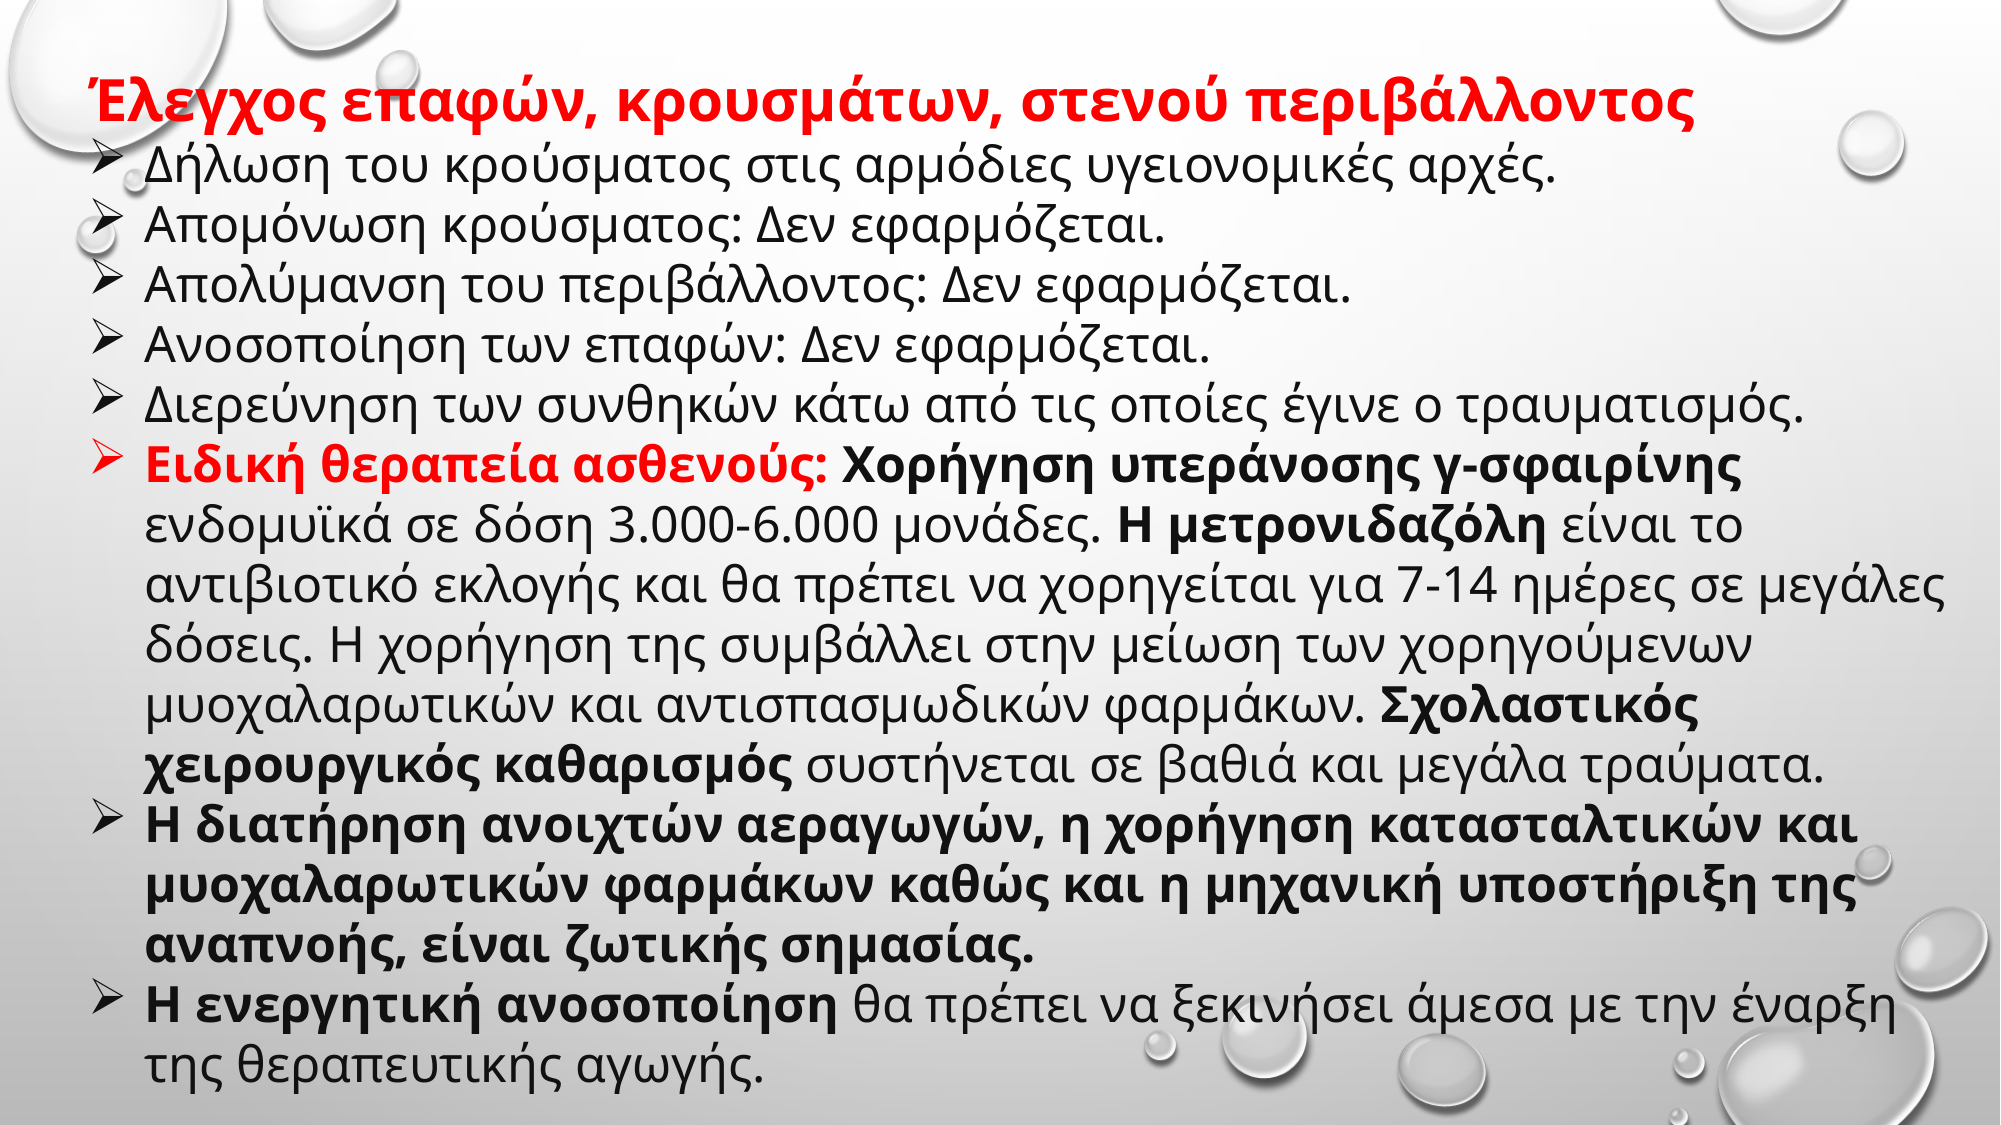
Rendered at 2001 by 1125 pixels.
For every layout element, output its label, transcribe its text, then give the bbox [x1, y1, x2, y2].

text_box Έλεγχος επαφών, κρουσμάτων, στενού περιβάλλοντος Δήλωση του κρούσματος στις αρμόδιες υγειονομικές αρχές. Απομόνωση κρούσματος: Δεν εφαρμόζεται. Απολύμανση του περιβάλλοντος: Δεν εφαρμόζεται. Ανοσοποίηση των επαφών: Δεν εφαρμόζεται. Διερεύνηση των συνθηκών κάτω από τις οποίες έγινε ο τραυματισμός. Ειδική θεραπεία ασθενούς: Χορήγηση υπεράνοσης γ-σφαιρίνης ενδομυϊκά σε δόση 3.000-6.000 μονάδες. Η μετρονιδαζόλη είναι το αντιβιοτικό εκλογής και θα πρέπει να χορηγείται για 7-14 ημέρες σε μεγάλες δόσεις. Η χορήγηση της συμβάλλει στην μείωση των χορηγούμενων μυοχαλαρωτικών και αντισπασμωδικών φαρμάκων. Σχολαστικός χειρουργικός καθαρισμός συστήνεται σε βαθιά και μεγάλα τραύματα. Η διατήρηση ανοιχτών αεραγωγών, η χορήγηση κατασταλτικών και μυοχαλαρωτικών φαρμάκων καθώς και η μηχανική υποστήριξη της αναπνοής, είναι ζωτικής σημασίας. Η ενεργητική ανοσοποίηση θα πρέπει να ξεκινήσει άμεσα με την έναρξη της θεραπευτικής αγωγής. [73, 55, 1984, 1101]
picture [0, 0, 2000, 1125]
